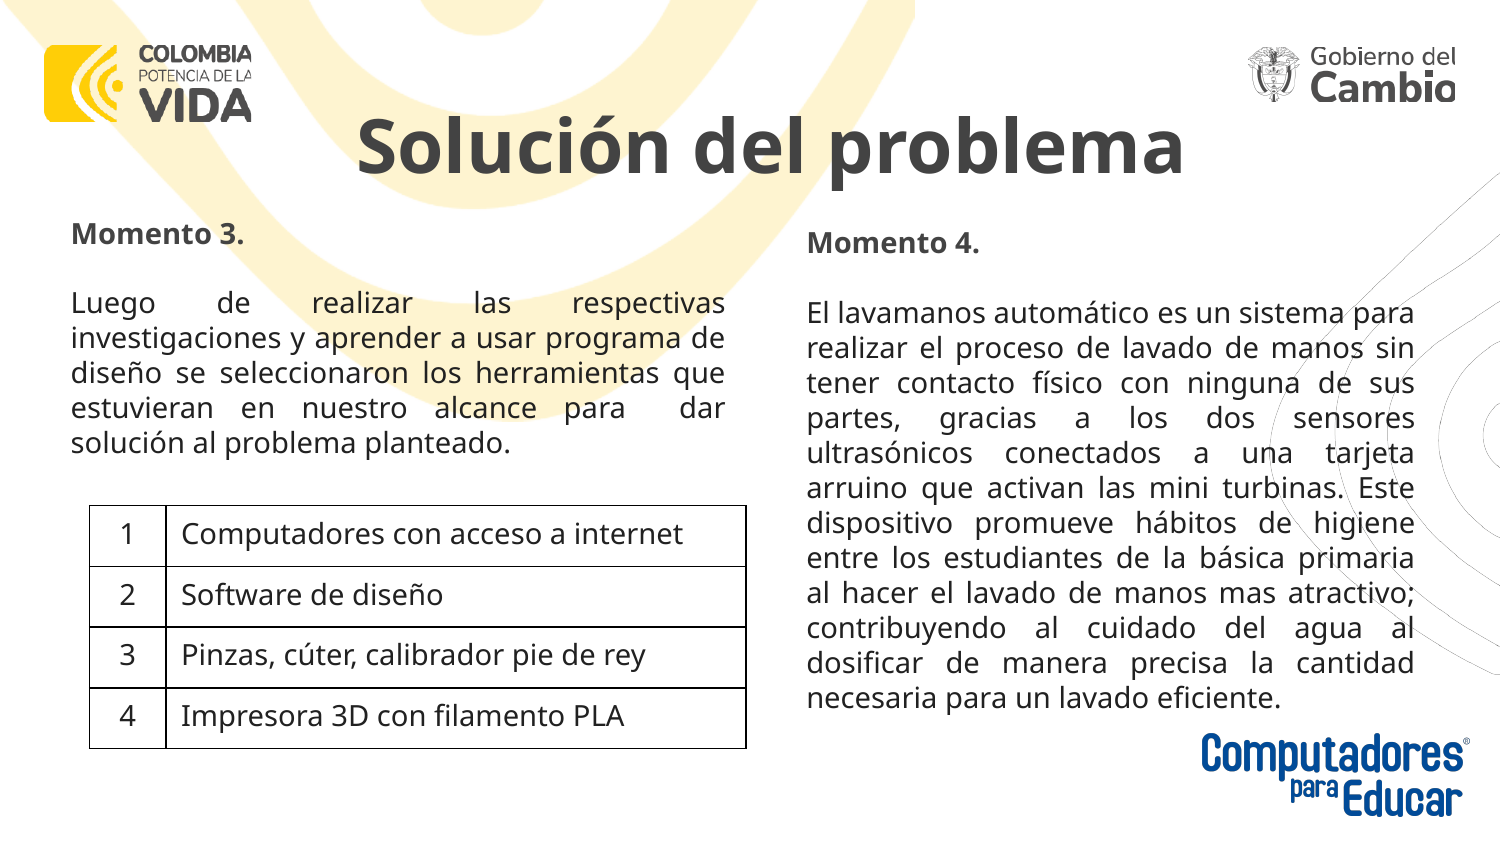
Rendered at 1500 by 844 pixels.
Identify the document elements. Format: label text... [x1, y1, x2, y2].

table_cell 4 [90, 689, 165, 748]
table_cell 2 [90, 567, 165, 626]
table_cell Software de diseño [167, 567, 745, 626]
picture [1269, 169, 1500, 675]
table_header 1 [90, 506, 165, 566]
text_box Momento 3. Luego de realizar las respectivas investigaciones y aprender a usar programa de diseño se seleccionaron los herramientas que estuvieran en nuestro alcance para dar solución al problema planteado. [55, 207, 741, 467]
text_box Momento 4. El lavamanos automático es un sistema para realizar el proceso de lavado de manos sin tener contacto físico con ninguna de sus partes, gracias a los dos sensores ultrasónicos conectados a una tarjeta arruino que activan las mini turbinas. Este dispositivo promueve hábitos de higiene entre los estudiantes de la básica primaria al hacer el lavado de manos mas atractivo; contribuyendo al cuidado del agua al dosificar de manera precisa la cantidad necesaria para un lavado eficiente. [791, 217, 1431, 722]
table_cell 3 [90, 628, 165, 687]
table_header Computadores con acceso a internet [167, 506, 745, 566]
picture [43, 44, 252, 122]
table_cell Pinzas, cúter, calibrador pie de rey [167, 628, 745, 687]
picture [1201, 732, 1470, 817]
title Solución del problema [302, 83, 1262, 218]
picture [1247, 46, 1456, 102]
table_cell Impresora 3D con filamento PLA [167, 689, 745, 748]
